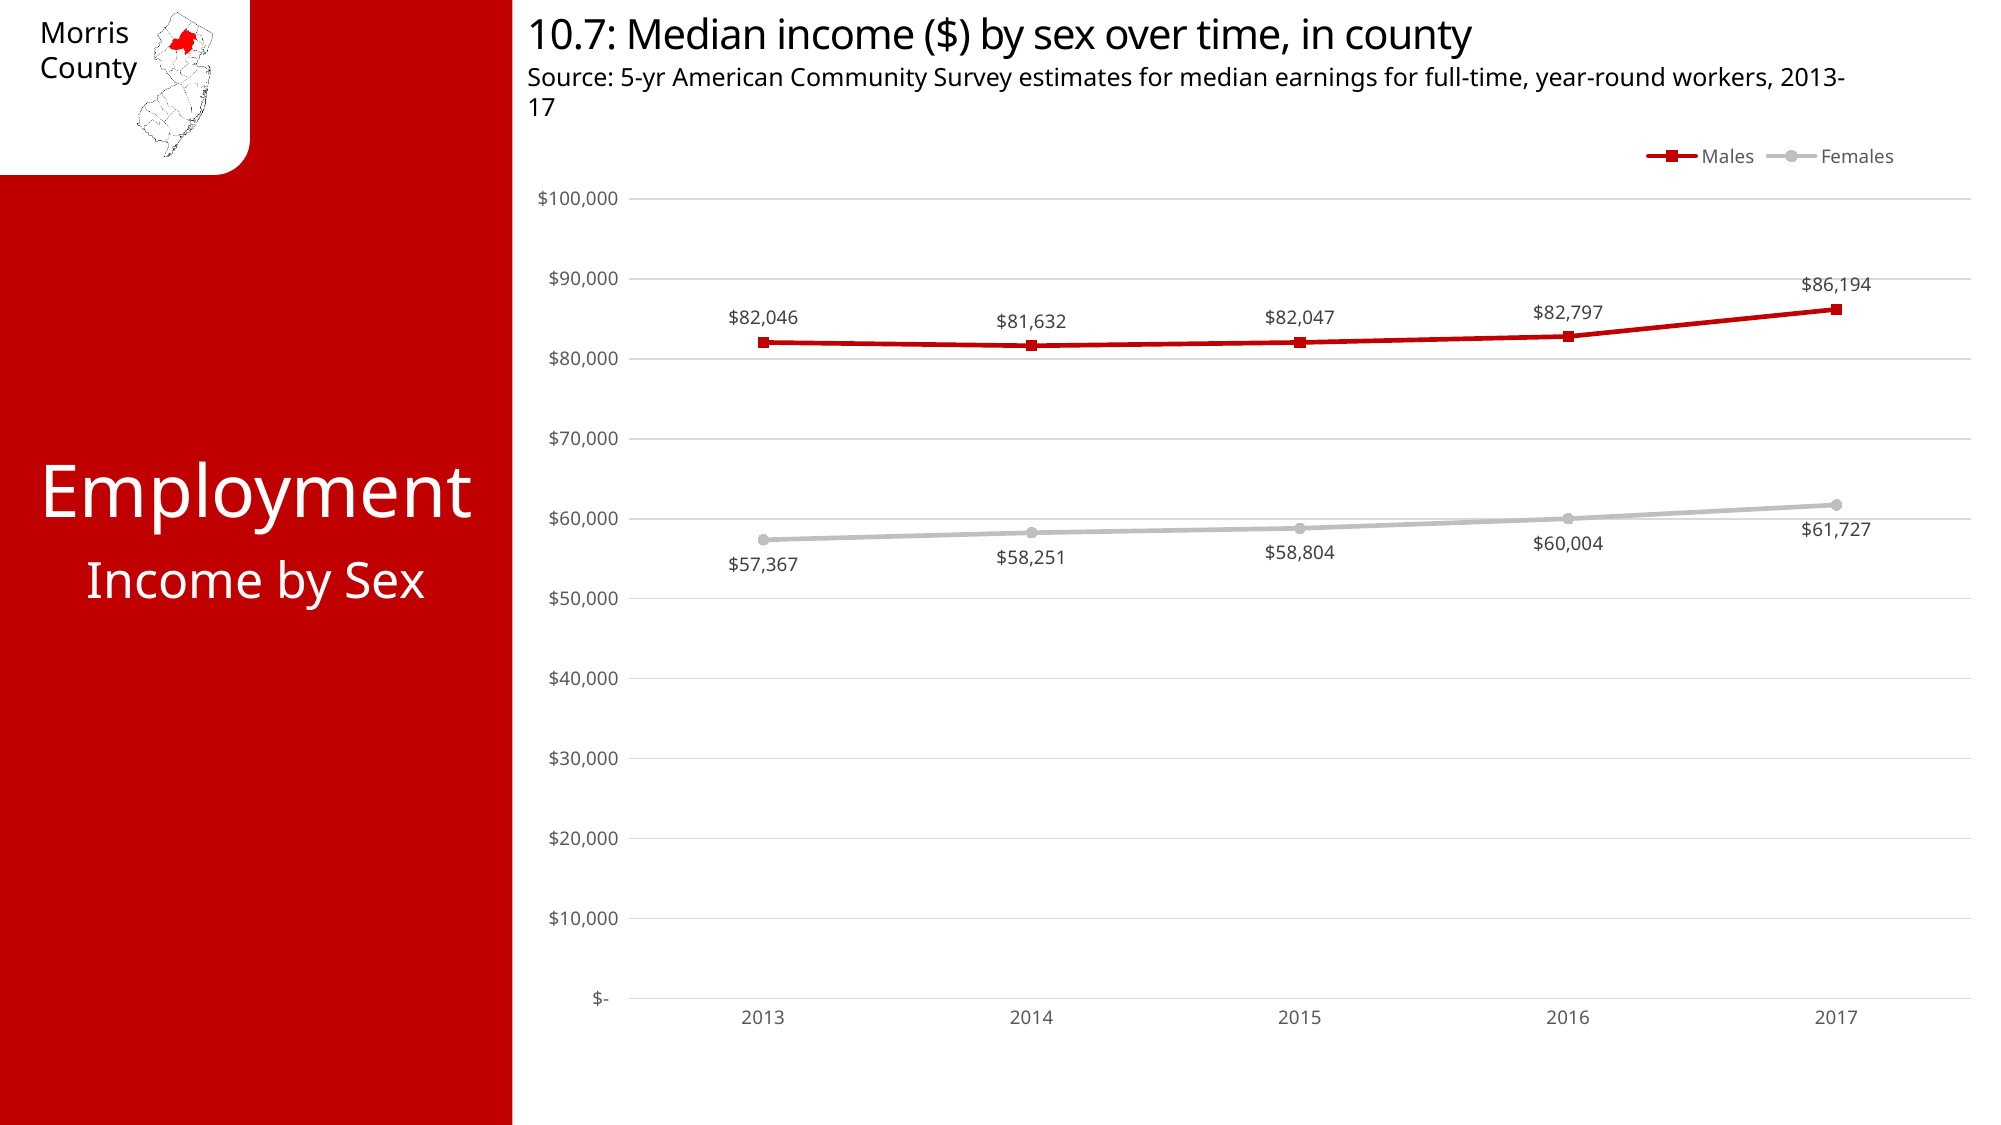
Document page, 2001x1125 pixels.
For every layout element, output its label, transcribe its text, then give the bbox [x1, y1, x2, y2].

text_box 10.7: Median income ($) by sex over time, in county [512, 0, 1992, 65]
picture [137, 12, 213, 157]
text_box Source: 5-yr American Community Survey estimates for median earnings for full-time, year-round workers, 2013-17 [512, 54, 1891, 130]
text_box Income by Sex [0, 540, 513, 616]
chart [519, 134, 1994, 1101]
text_box Employment [0, 437, 513, 540]
